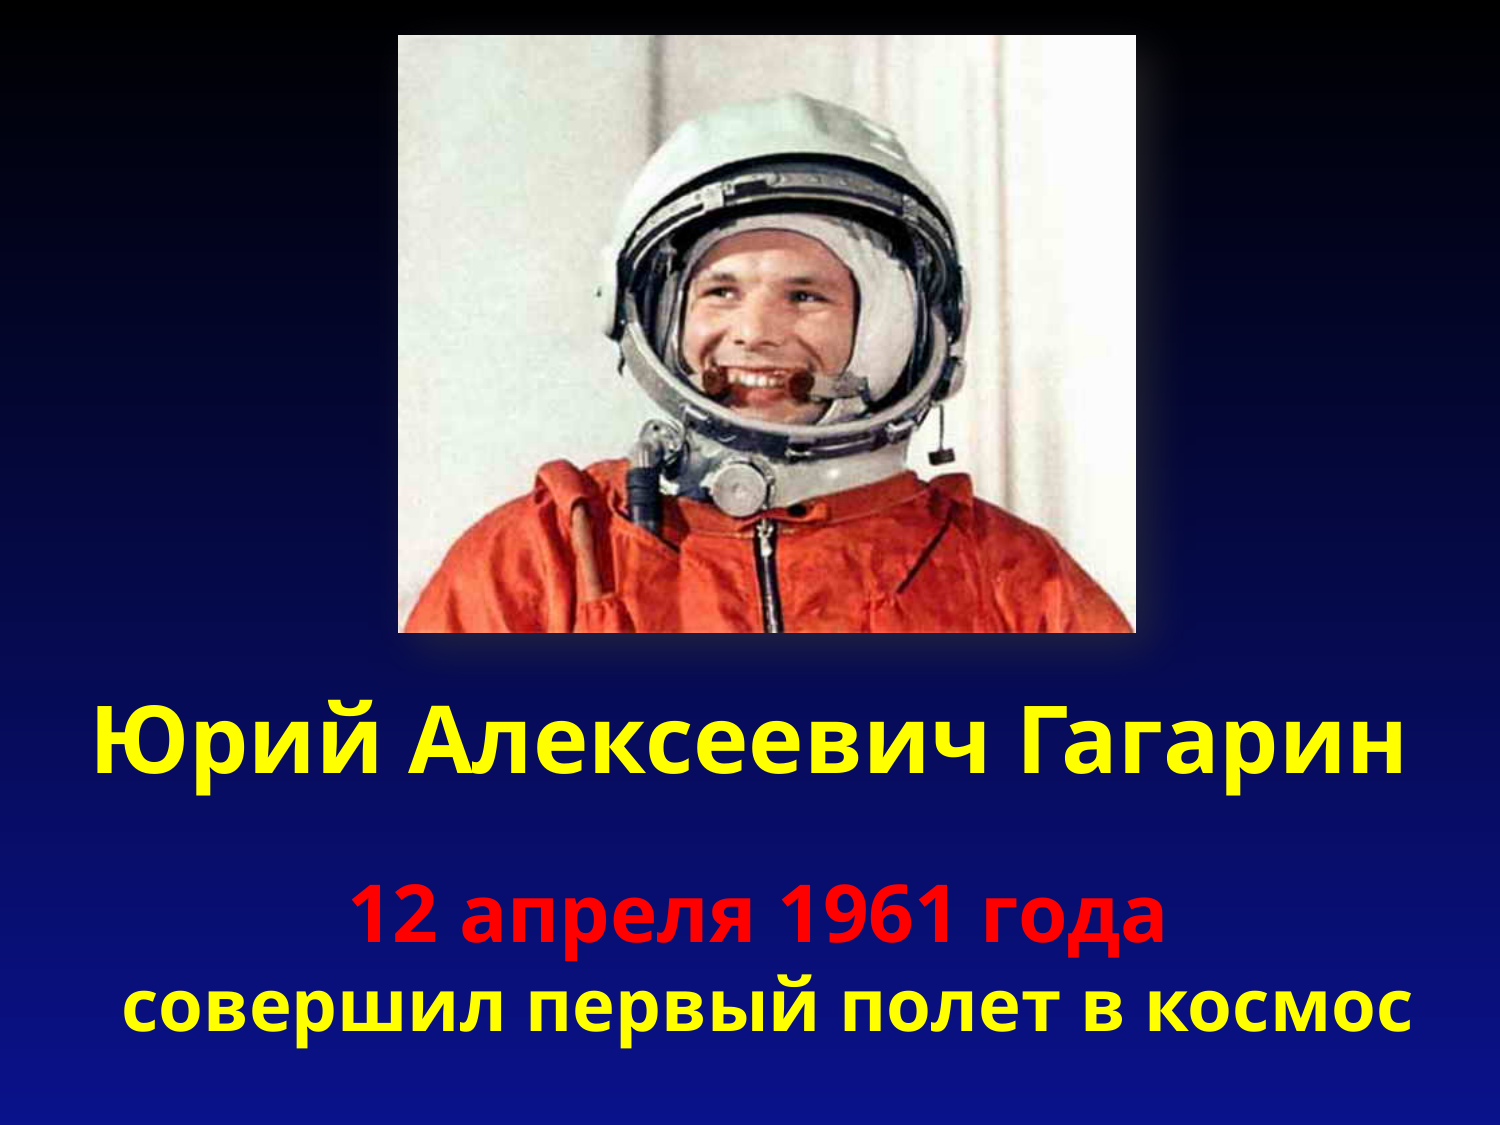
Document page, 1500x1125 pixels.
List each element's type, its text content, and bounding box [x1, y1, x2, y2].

picture [397, 34, 1136, 634]
title Юрий Алексеевич Гагарин [70, 632, 1421, 839]
text_box 12 апреля 1961 года совершил первый полет в космос [79, 855, 1430, 1061]
